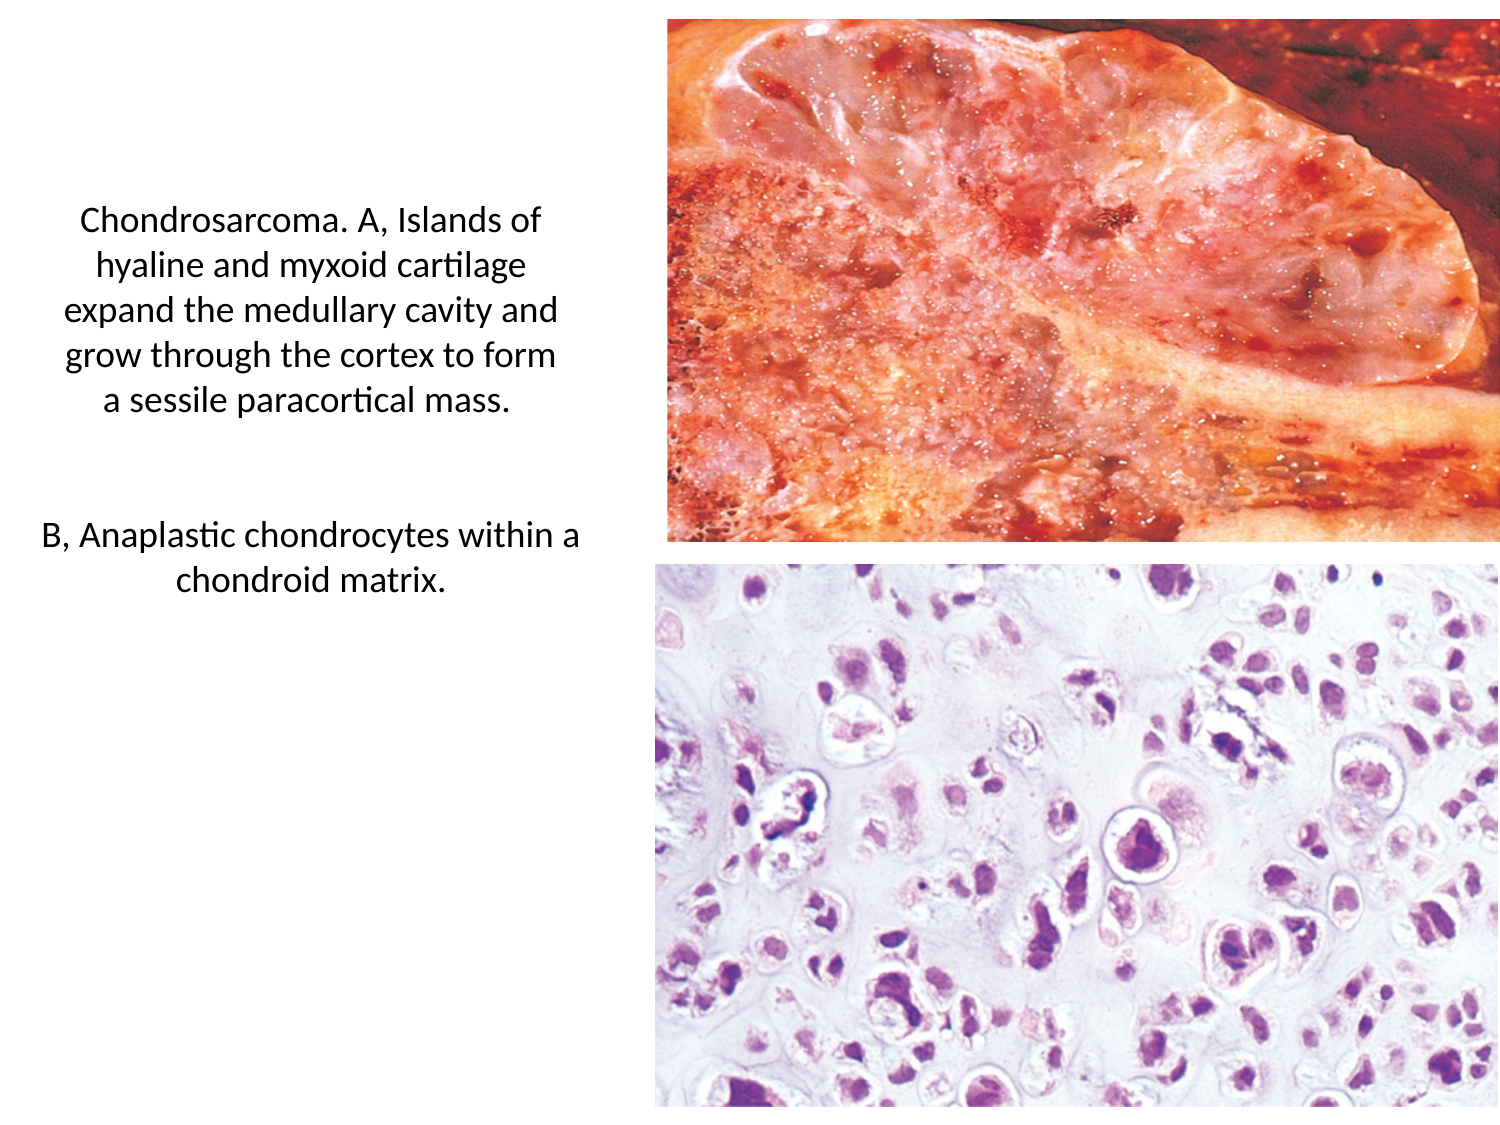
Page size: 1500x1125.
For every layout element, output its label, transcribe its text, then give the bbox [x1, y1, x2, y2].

picture [655, 564, 1498, 1107]
title Chondrosarcoma. A, Islands of hyaline and myxoid cartilage expand the medullary cavity and grow through the cortex to form a sessile paracortical mass. B, Anaplastic chondrocytes within a chondroid matrix. [17, 172, 605, 622]
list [666, 18, 1500, 543]
